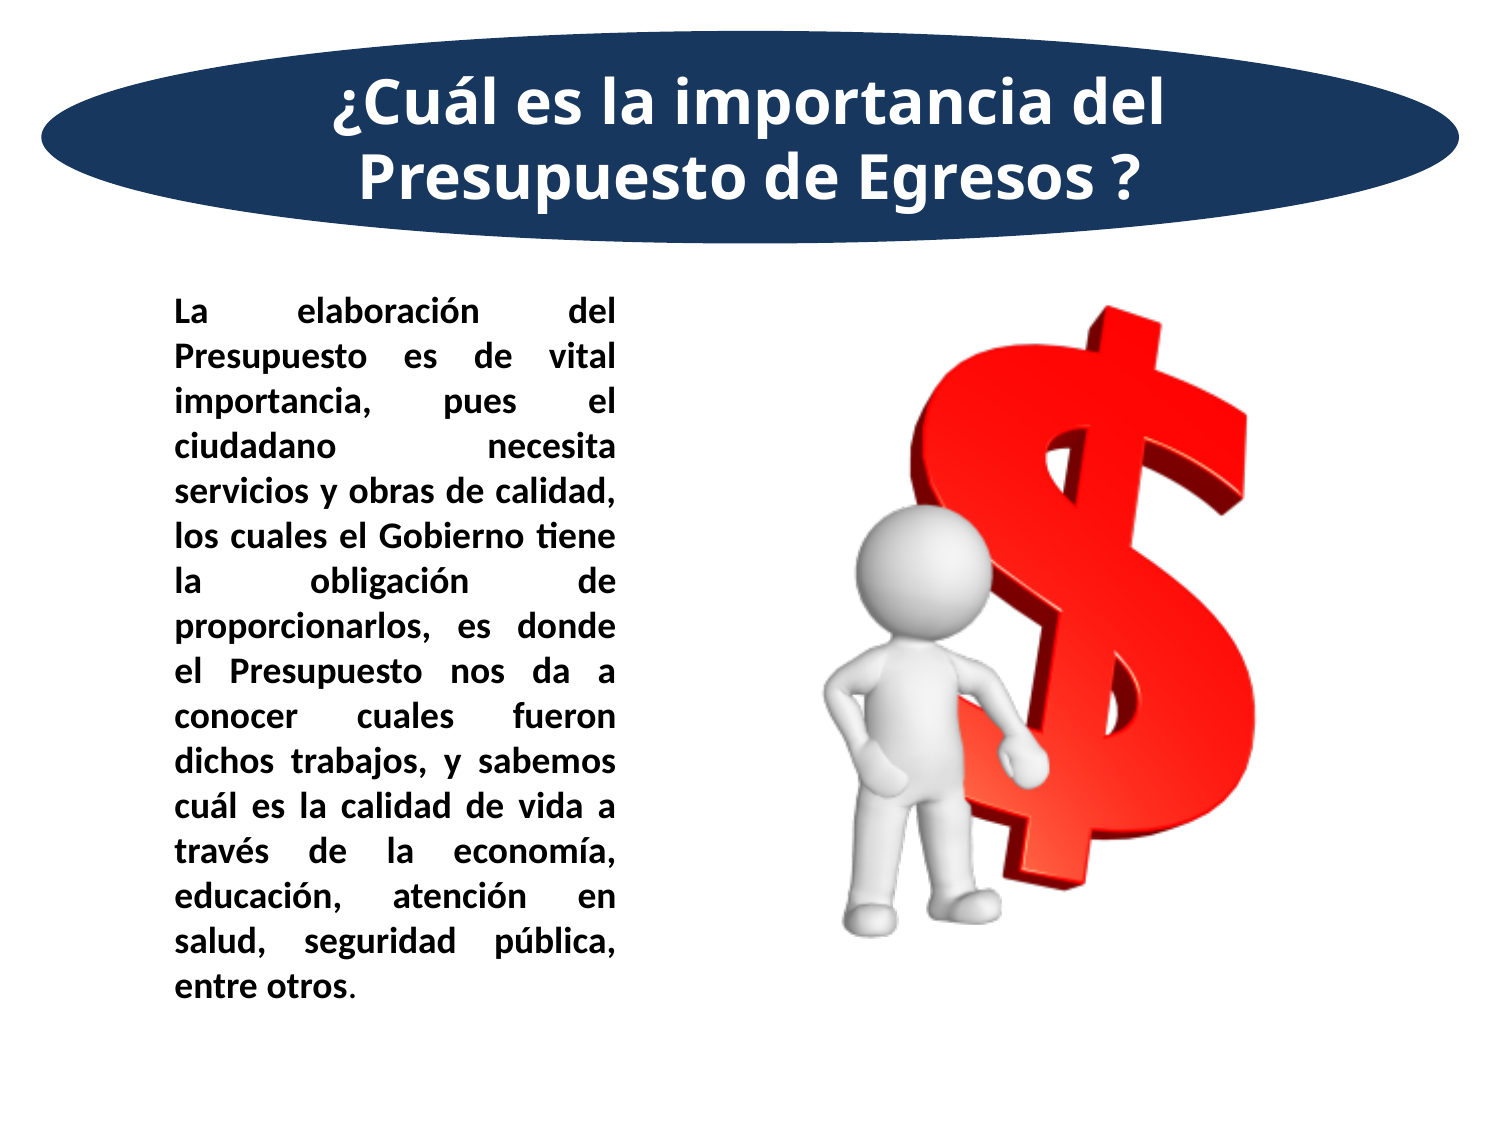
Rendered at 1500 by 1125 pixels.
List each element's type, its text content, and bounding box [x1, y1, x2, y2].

picture [726, 290, 1389, 953]
text_box ¿Cuál es la importancia del Presupuesto de Egresos ? [39, 28, 1462, 246]
subtitle La elaboración del Presupuesto es de vital importancia, pues el ciudadano necesita servicios y obras de calidad, los cuales el Gobierno tiene la obligación de proporcionarlos, es donde el Presupuesto nos da a conocer cuales fueron dichos trabajos, y sabemos cuál es la calidad de vida a través de la economía, educación, atención en salud, seguridad pública, entre otros. [159, 278, 632, 1094]
